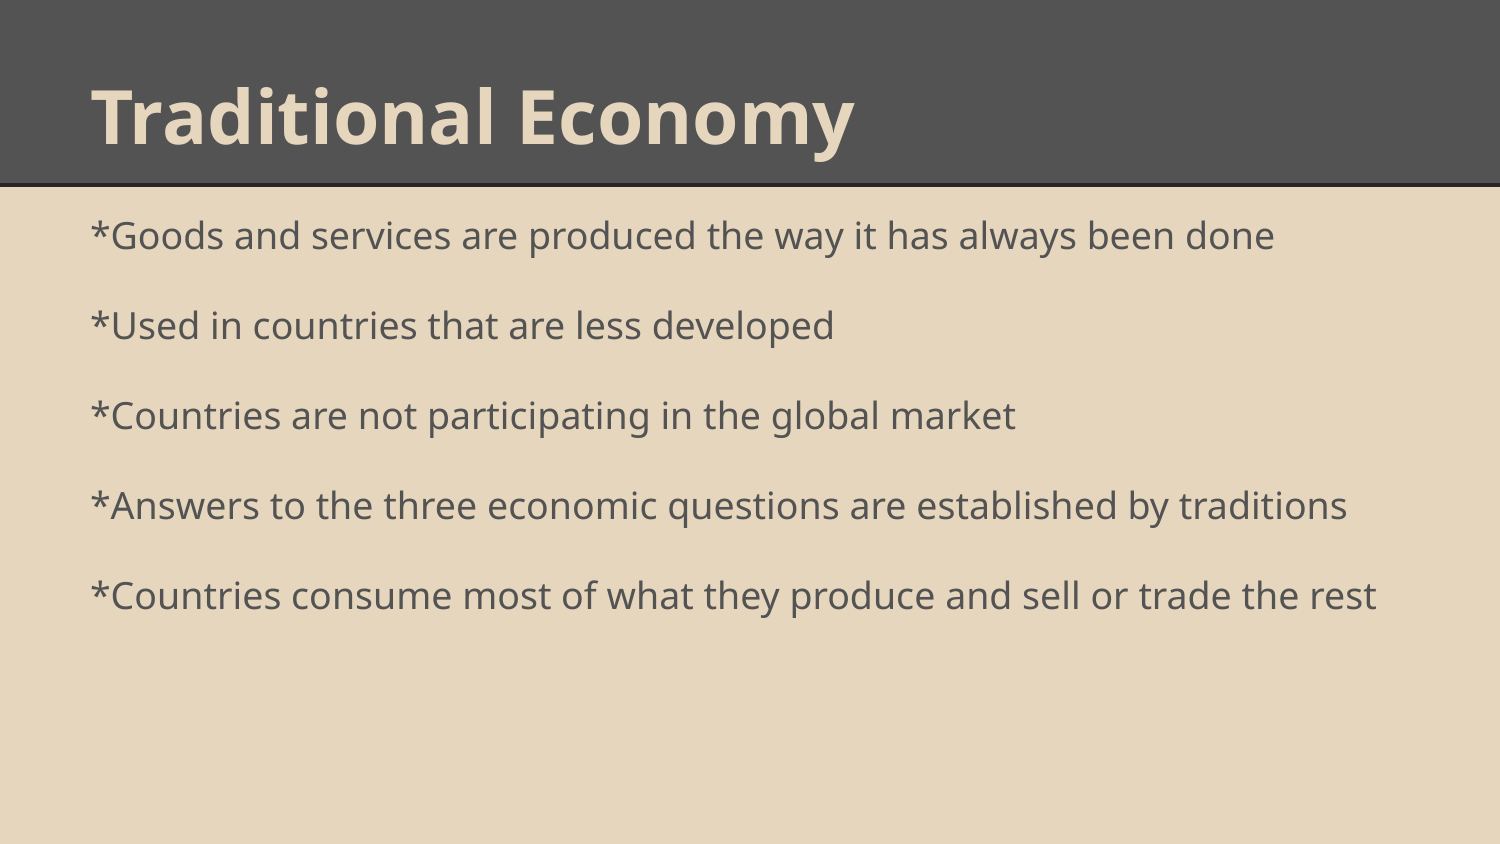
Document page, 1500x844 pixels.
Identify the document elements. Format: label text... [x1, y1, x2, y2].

list *Goods and services are produced the way it has always been done *Used in countries that are less developed *Countries are not participating in the global market *Answers to the three economic questions are established by traditions *Countries consume most of what they produce and sell or trade the rest [75, 196, 1425, 808]
title Traditional Economy [75, 33, 1425, 175]
